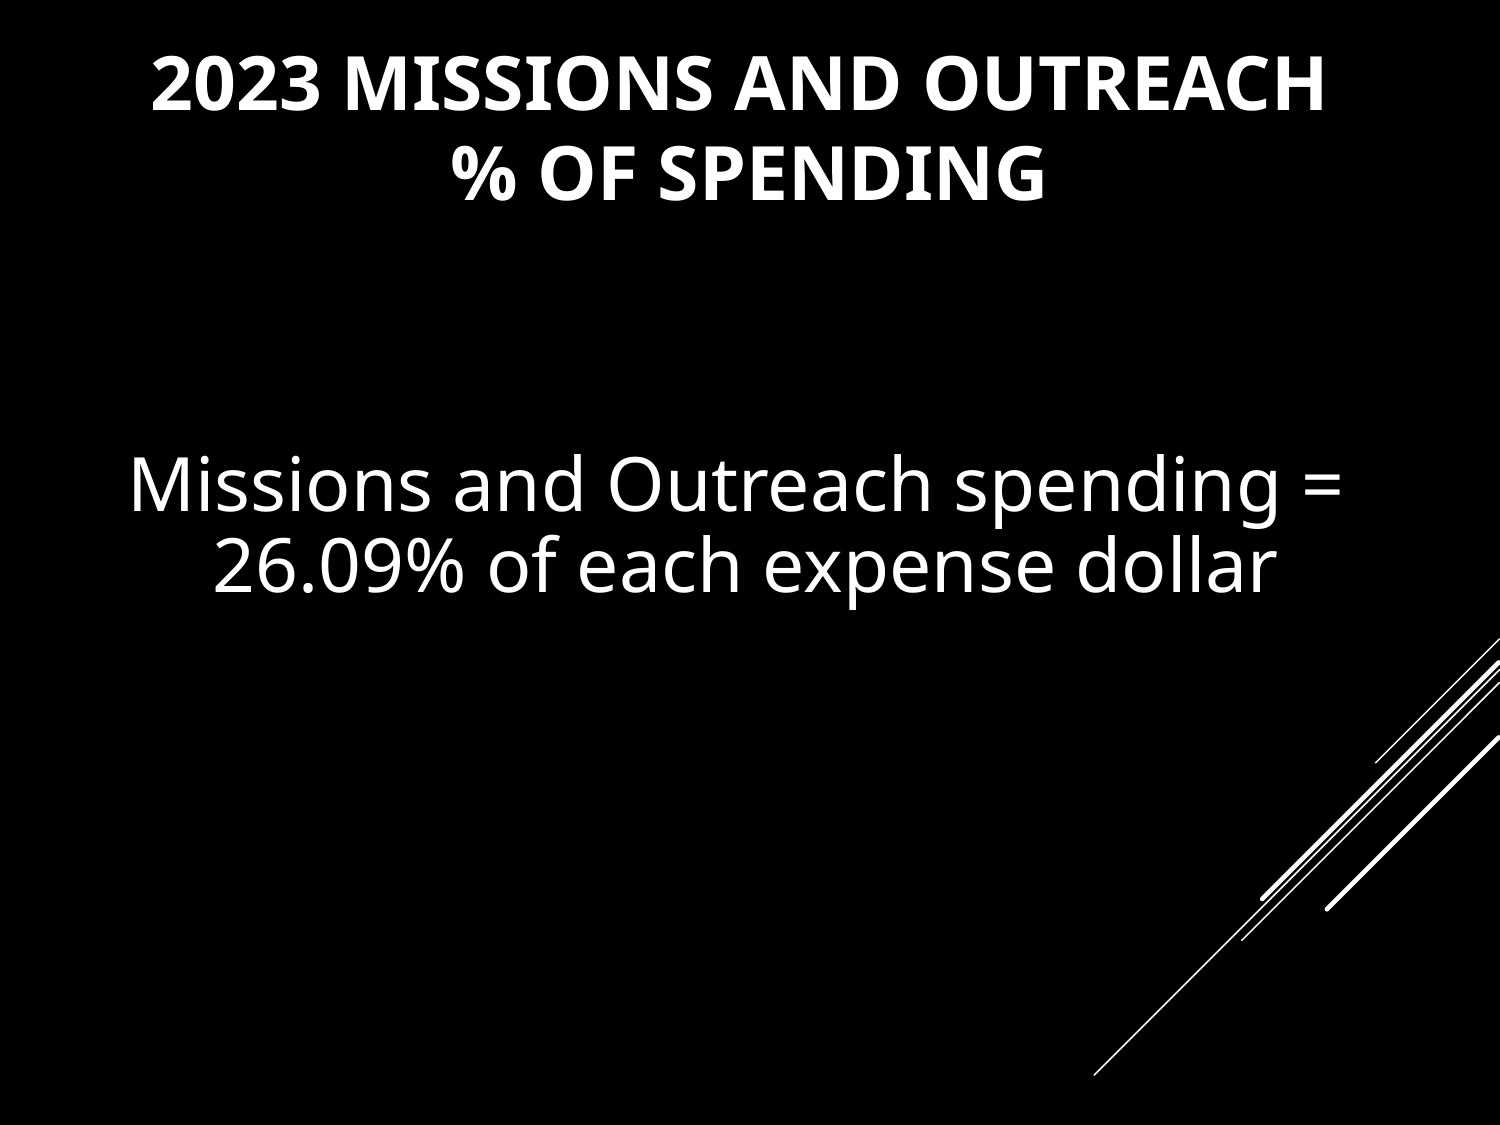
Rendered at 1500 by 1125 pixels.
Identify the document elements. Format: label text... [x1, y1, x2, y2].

text_box Missions and Outreach spending = 26.09% of each expense dollar [36, 439, 1456, 616]
title 2023 Missions and outreach % of Spending [0, 0, 1500, 250]
